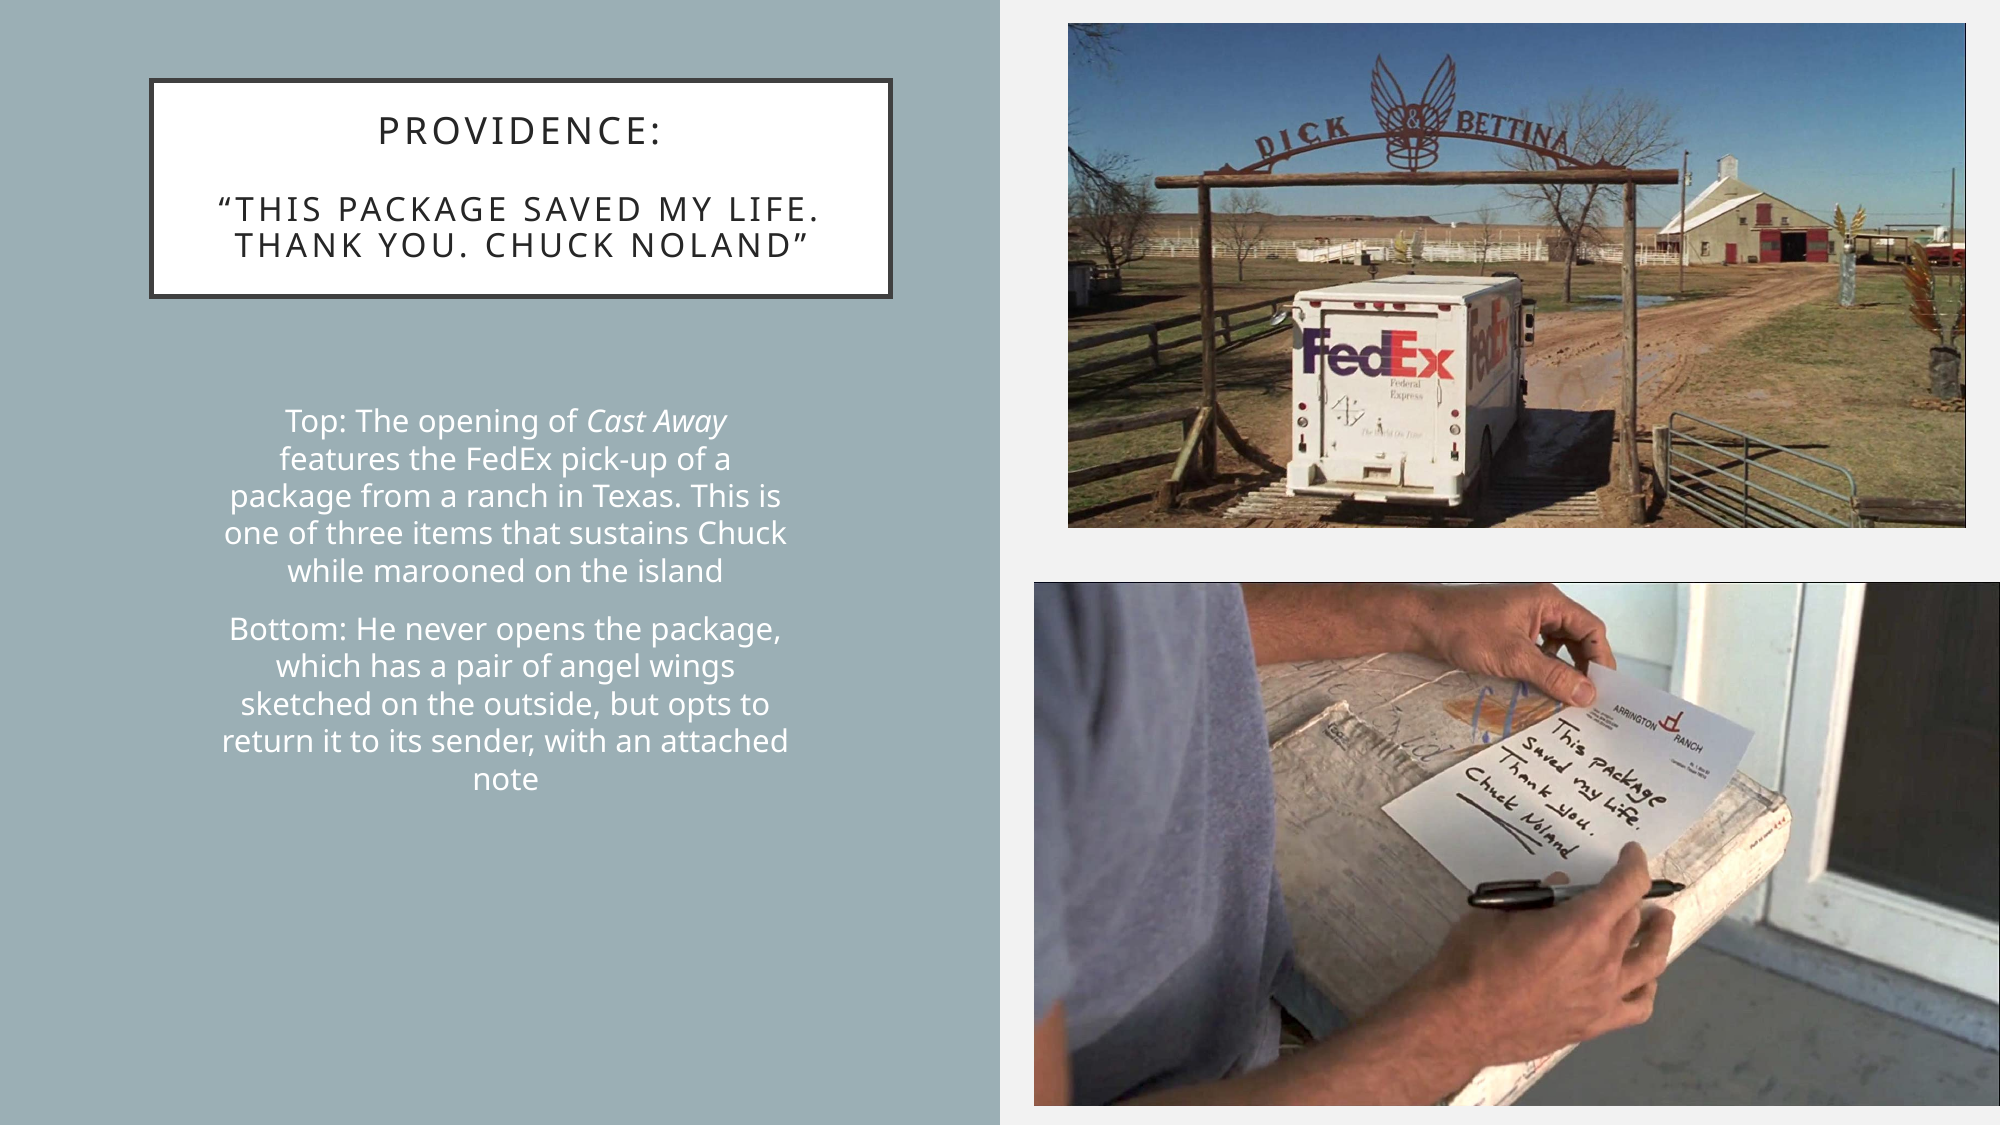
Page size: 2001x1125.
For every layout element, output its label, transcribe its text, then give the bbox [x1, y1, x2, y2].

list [1068, 23, 1966, 528]
title Providence: “This package saved my life. Thank you. Chuck Noland” [149, 78, 893, 299]
list Top: The opening of Cast Away features the FedEx pick-up of a package from a ranch in Texas. This is one of three items that sustains Chuck while marooned on the island Bottom: He never opens the package, which has a pair of angel wings sketched on the outside, but opts to return it to its sender, with an attached note [206, 393, 806, 943]
picture [1034, 582, 2000, 1106]
